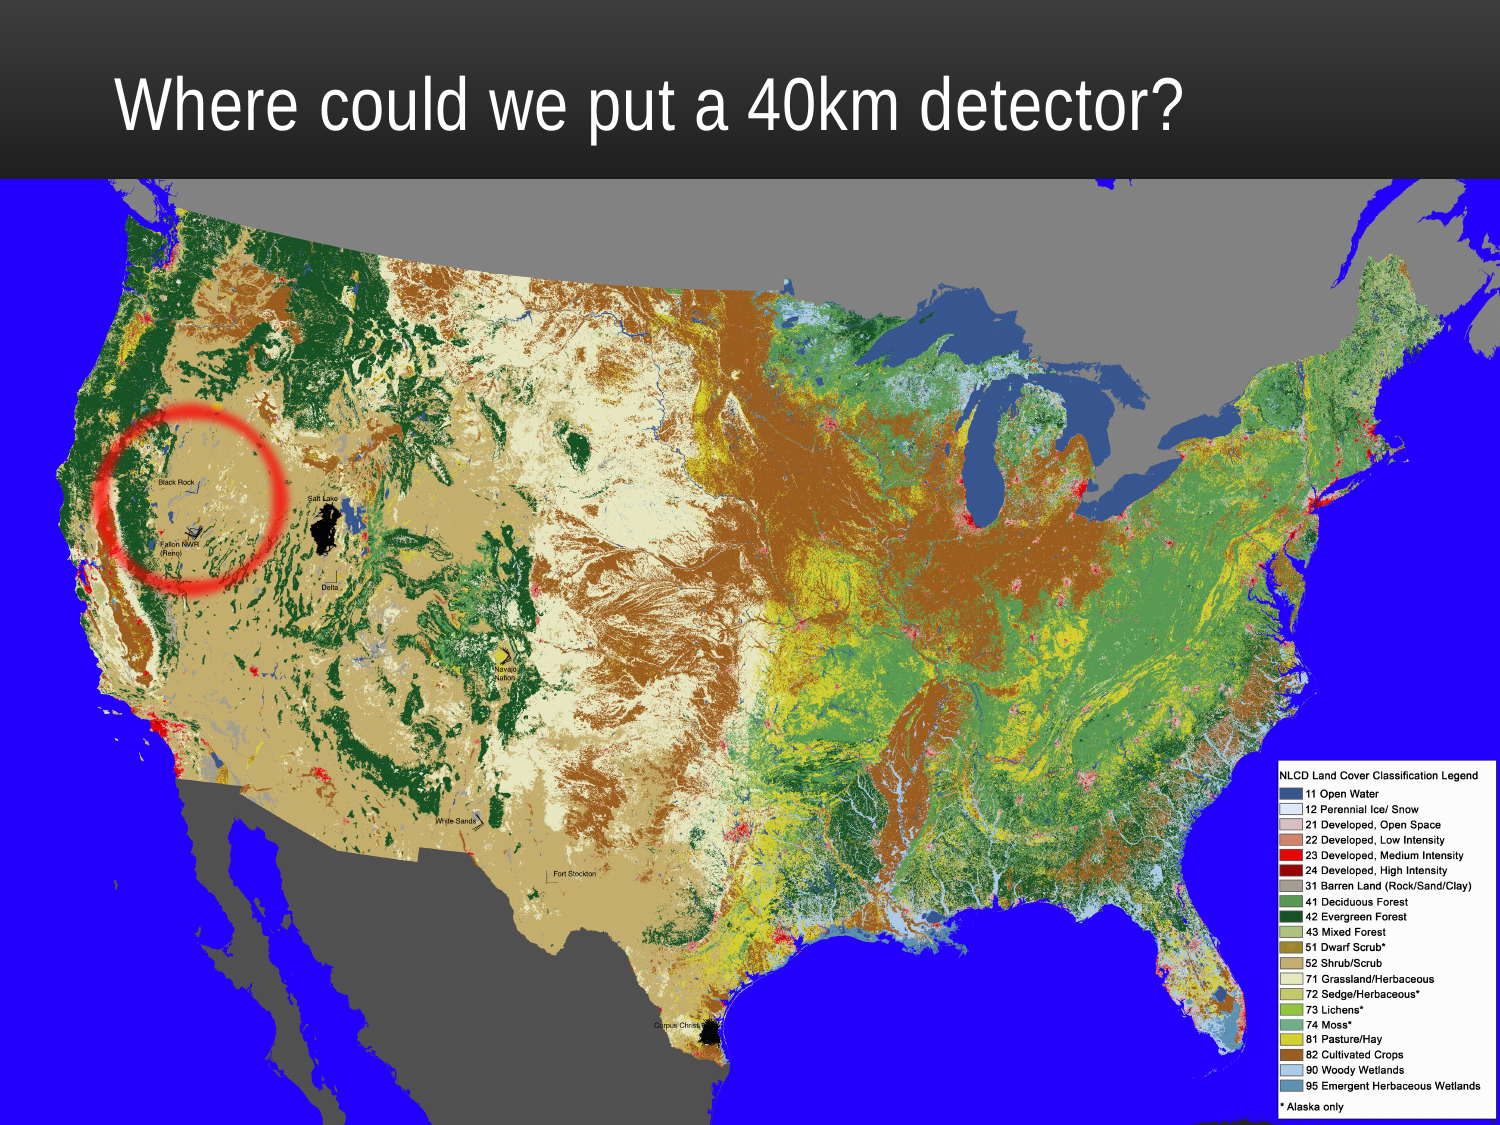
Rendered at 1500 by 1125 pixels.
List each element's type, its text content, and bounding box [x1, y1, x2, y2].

title Where could we put a 40km detector? [99, 45, 1400, 154]
picture [0, 57, 1500, 1125]
